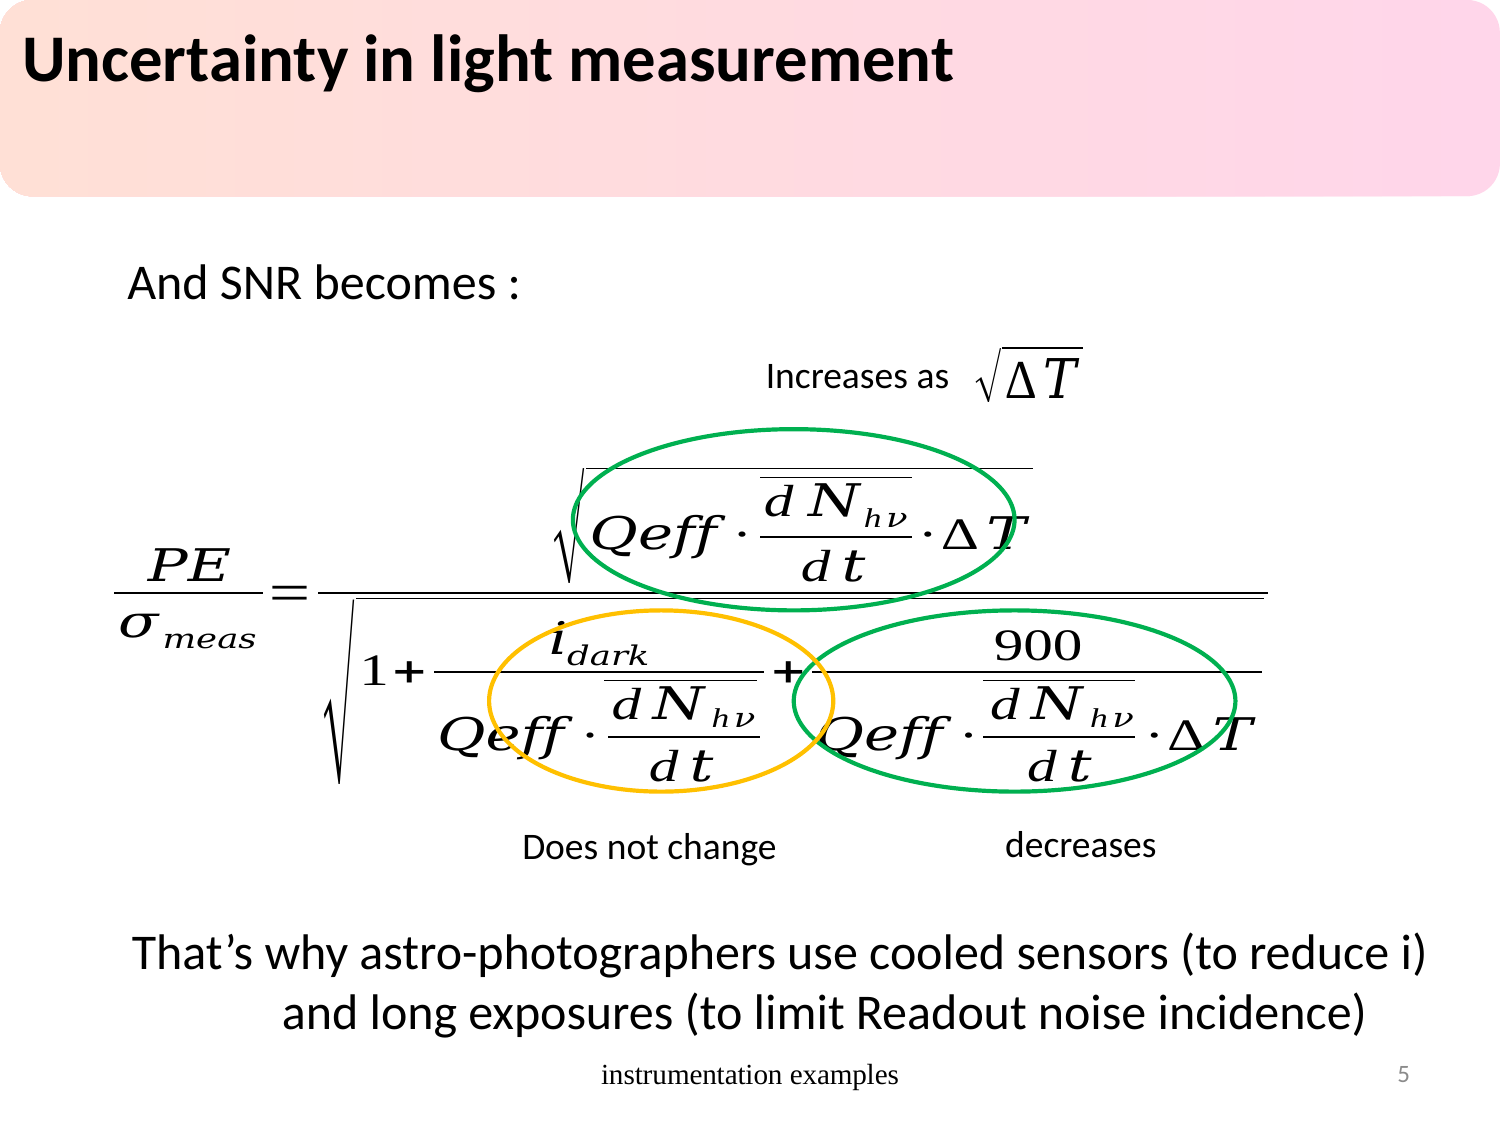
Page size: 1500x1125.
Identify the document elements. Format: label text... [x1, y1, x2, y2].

footer instrumentation examples [512, 1048, 988, 1103]
text_box Increases as [751, 343, 973, 404]
text_box That’s why astro-photographers use cooled sensors (to reduce i) and long exposures (to limit Readout noise incidence) [117, 912, 1444, 1048]
text_box And SNR becomes : [112, 241, 537, 317]
text_box Uncertainty in light measurement [7, 7, 971, 102]
text_box Does not change [507, 814, 792, 875]
slide_number 5 [1074, 1048, 1425, 1103]
text_box decreases [990, 812, 1172, 873]
text_box [0, 0, 1500, 199]
text_box [486, 608, 836, 794]
text_box [816, 608, 1238, 794]
text_box [570, 427, 1017, 613]
